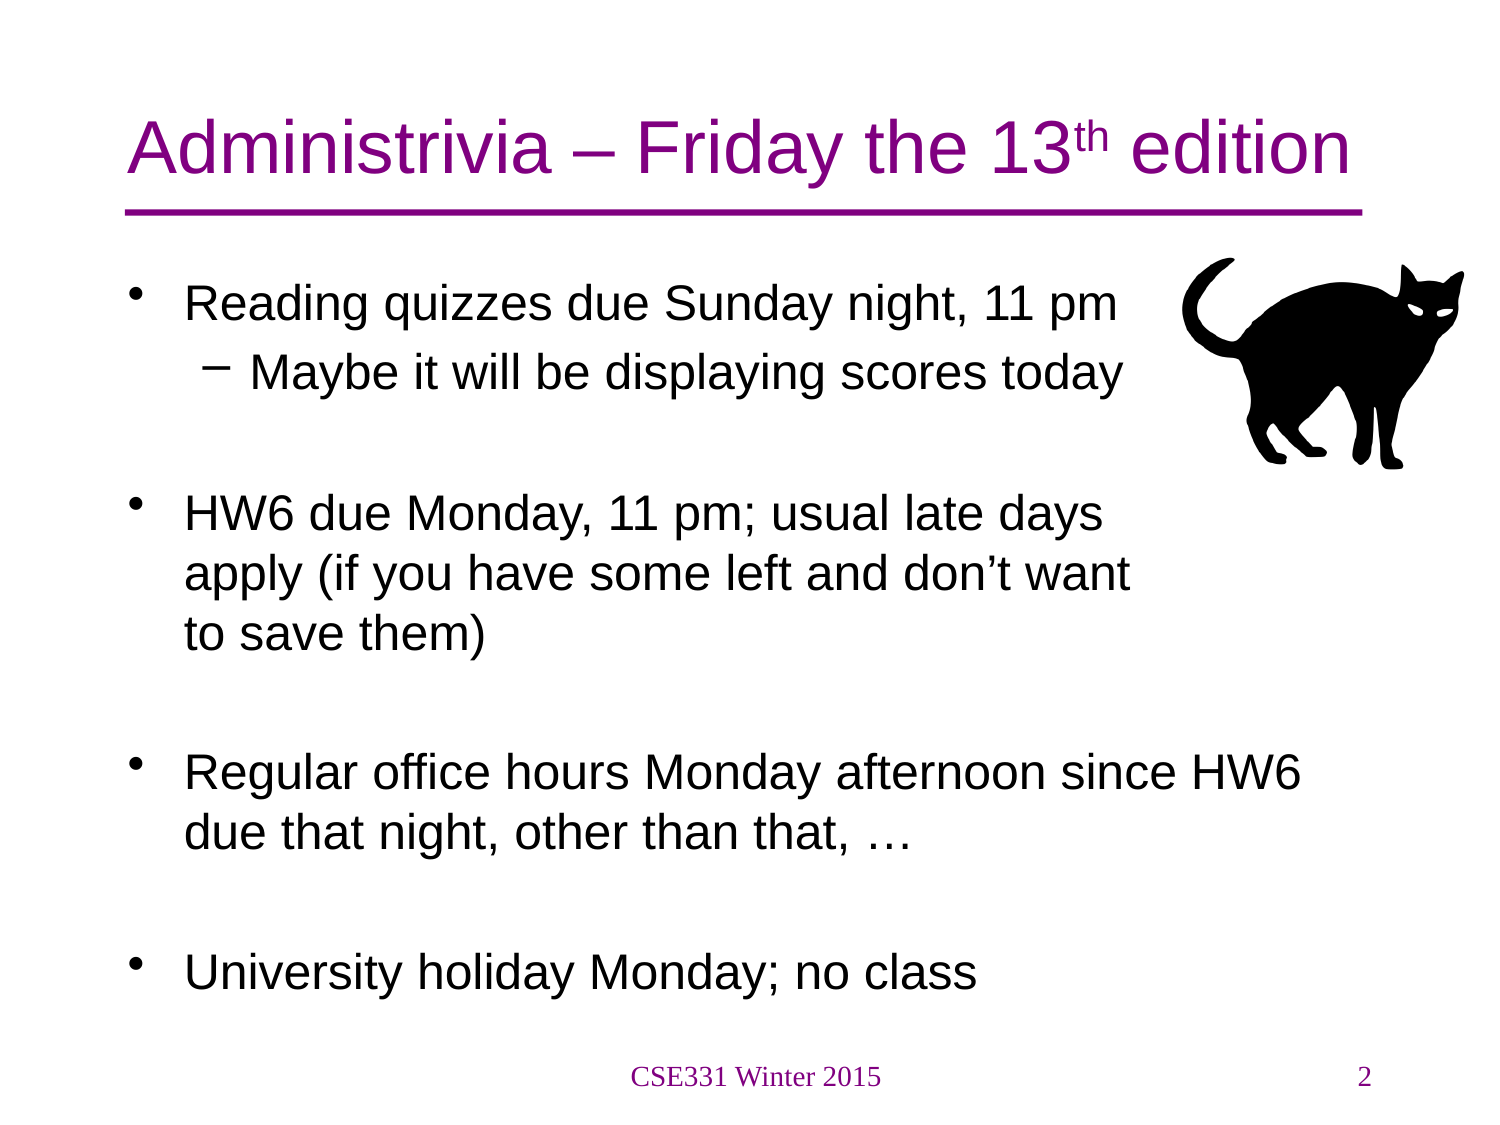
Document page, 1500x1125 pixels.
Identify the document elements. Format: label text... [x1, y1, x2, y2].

footer CSE331 Winter 2015 [474, 1049, 1038, 1125]
picture [1174, 254, 1488, 476]
title Administrivia – Friday the 13th edition [112, 50, 1388, 238]
slide_number 2 [1074, 1049, 1388, 1125]
list Reading quizzes due Sunday night, 11 pm Maybe it will be displaying scores today HW6 due Monday, 11 pm; usual late days apply (if you have some left and don’t want to save them) Regular office hours Monday afternoon since HW6 due that night, other than that, … University holiday Monday; no class [112, 262, 1388, 1000]
